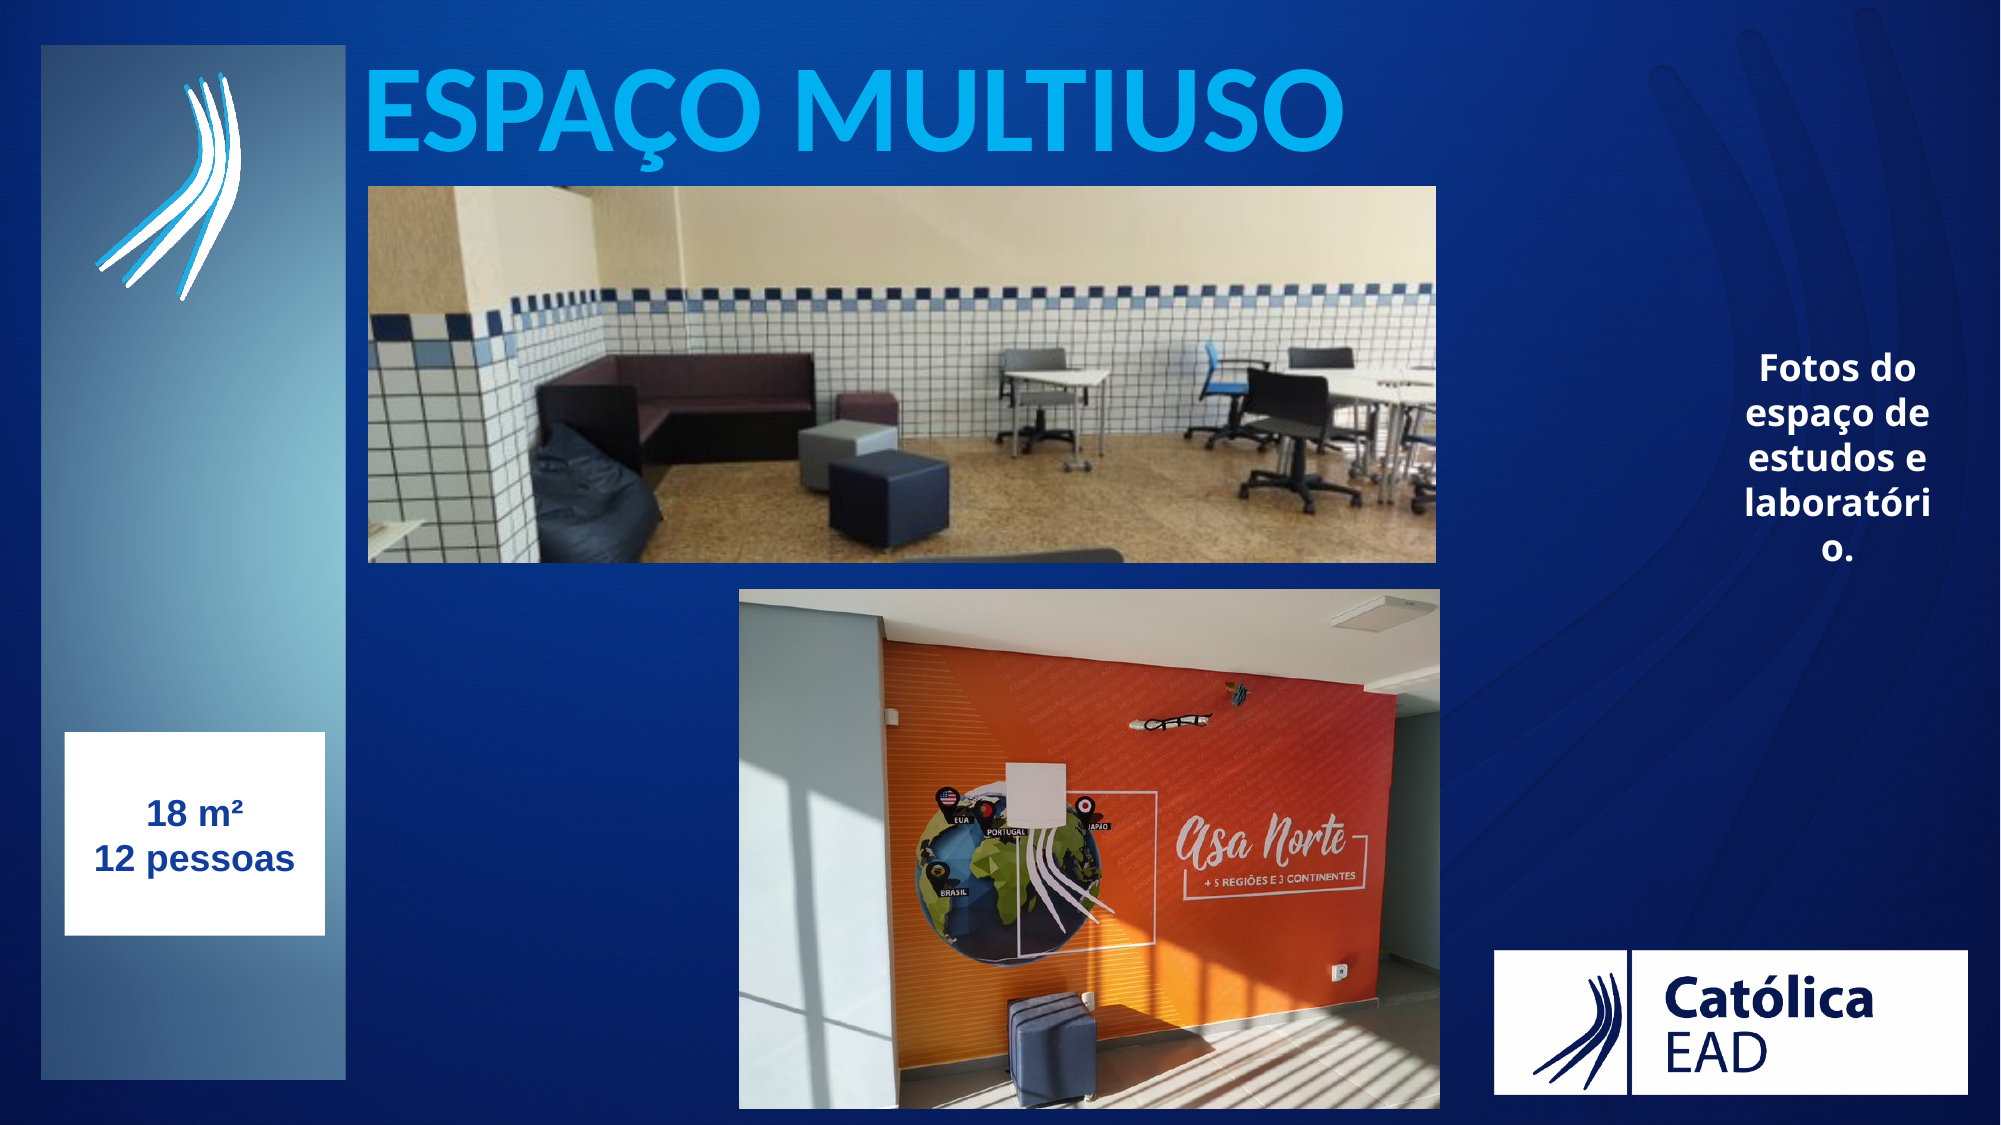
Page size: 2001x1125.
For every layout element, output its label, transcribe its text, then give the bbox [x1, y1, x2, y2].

text_box Fotos do espaço de estudos e laboratório. [1721, 336, 1955, 577]
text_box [95, 72, 241, 301]
title ESPAÇO MULTIUSO [347, 30, 2000, 187]
picture [0, 0, 2001, 1125]
